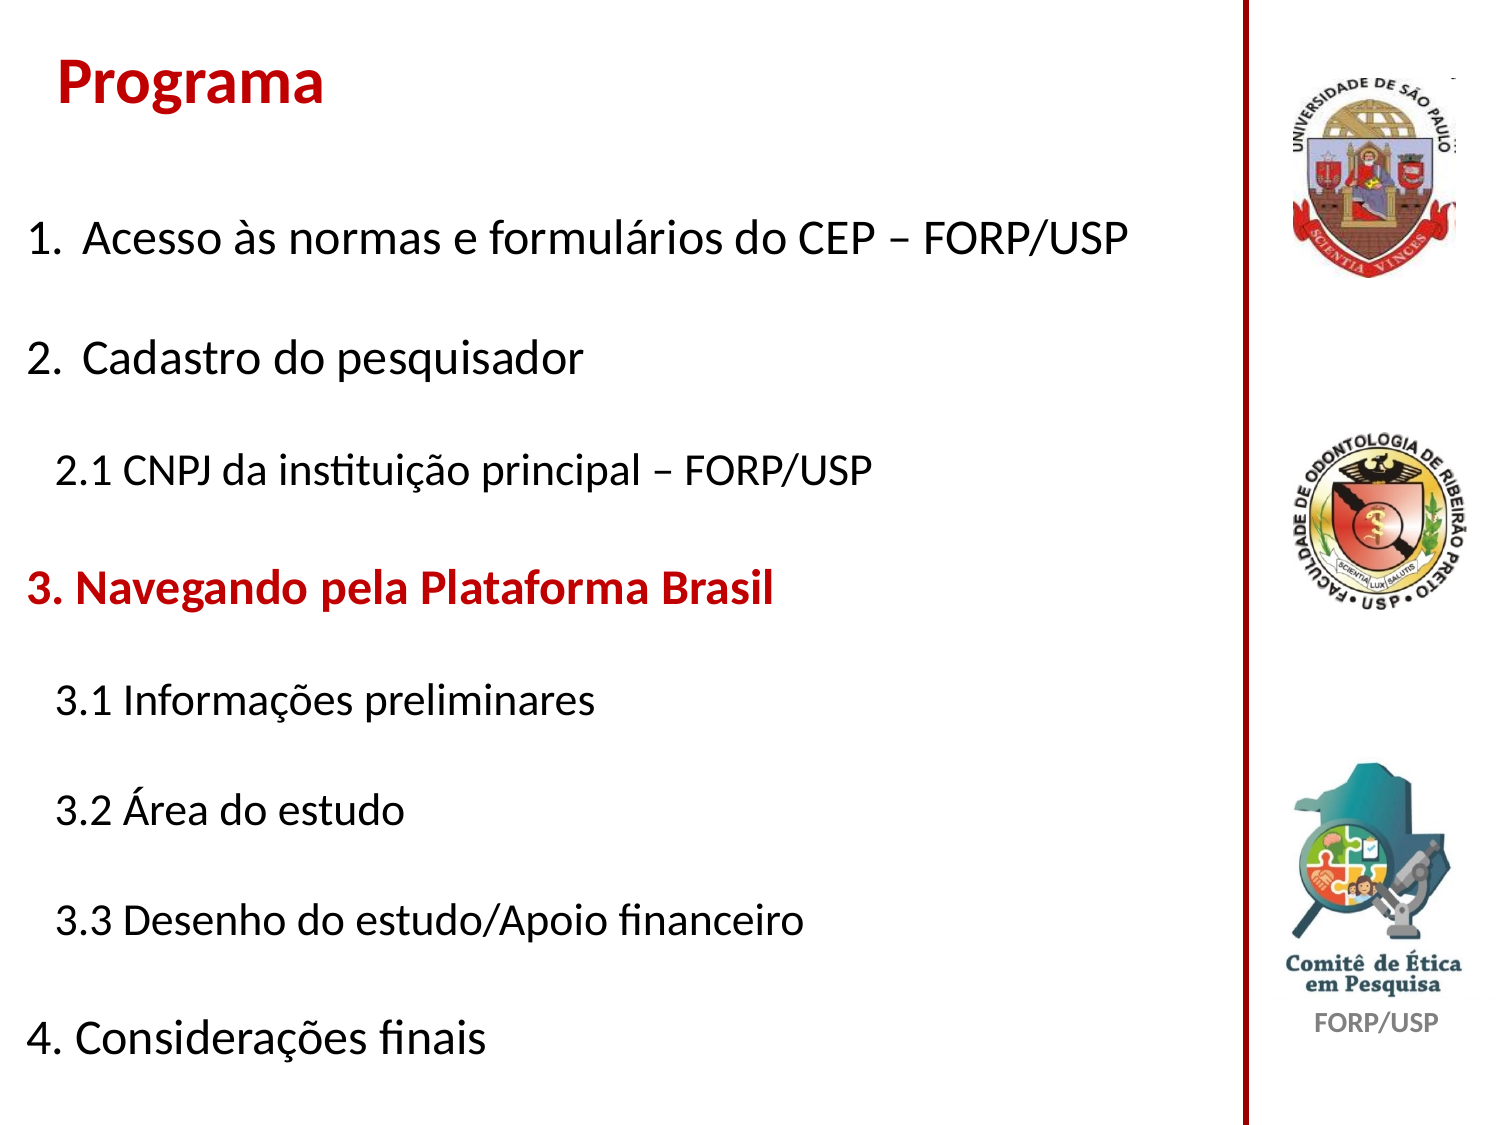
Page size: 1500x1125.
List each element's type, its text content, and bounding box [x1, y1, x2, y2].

text_box Programa [42, 29, 341, 125]
picture [1247, 757, 1499, 999]
text_box Acesso às normas e formulários do CEP – FORP/USP Cadastro do pesquisador 2.1 CNPJ da instituição principal – FORP/USP 3. Navegando pela Plataforma Brasil 3.1 Informações preliminares 3.2 Área do estudo 3.3 Desenho do estudo/Apoio financeiro 4. Considerações finais [11, 137, 1228, 1072]
text_box FORP/USP [1299, 1007, 1467, 1046]
picture [1292, 432, 1467, 610]
picture [1292, 77, 1456, 279]
